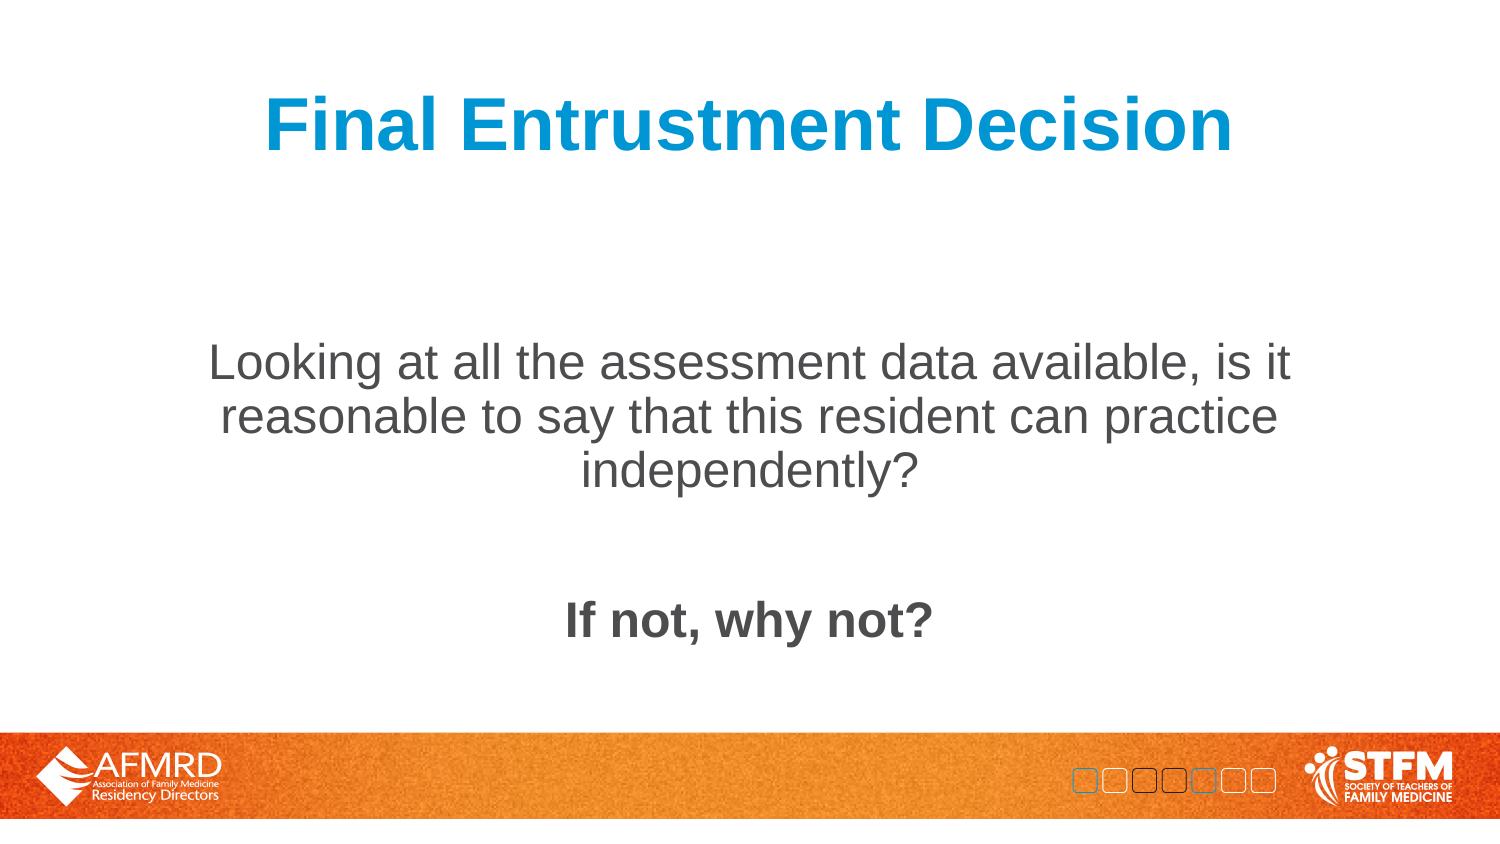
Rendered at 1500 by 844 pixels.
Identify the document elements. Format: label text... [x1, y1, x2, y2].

picture [0, 0, 1500, 844]
title Final Entrustment Decision [103, 45, 1397, 208]
list Looking at all the assessment data available, is it reasonable to say that this resident can practice independently? If not, why not? [103, 224, 1397, 760]
